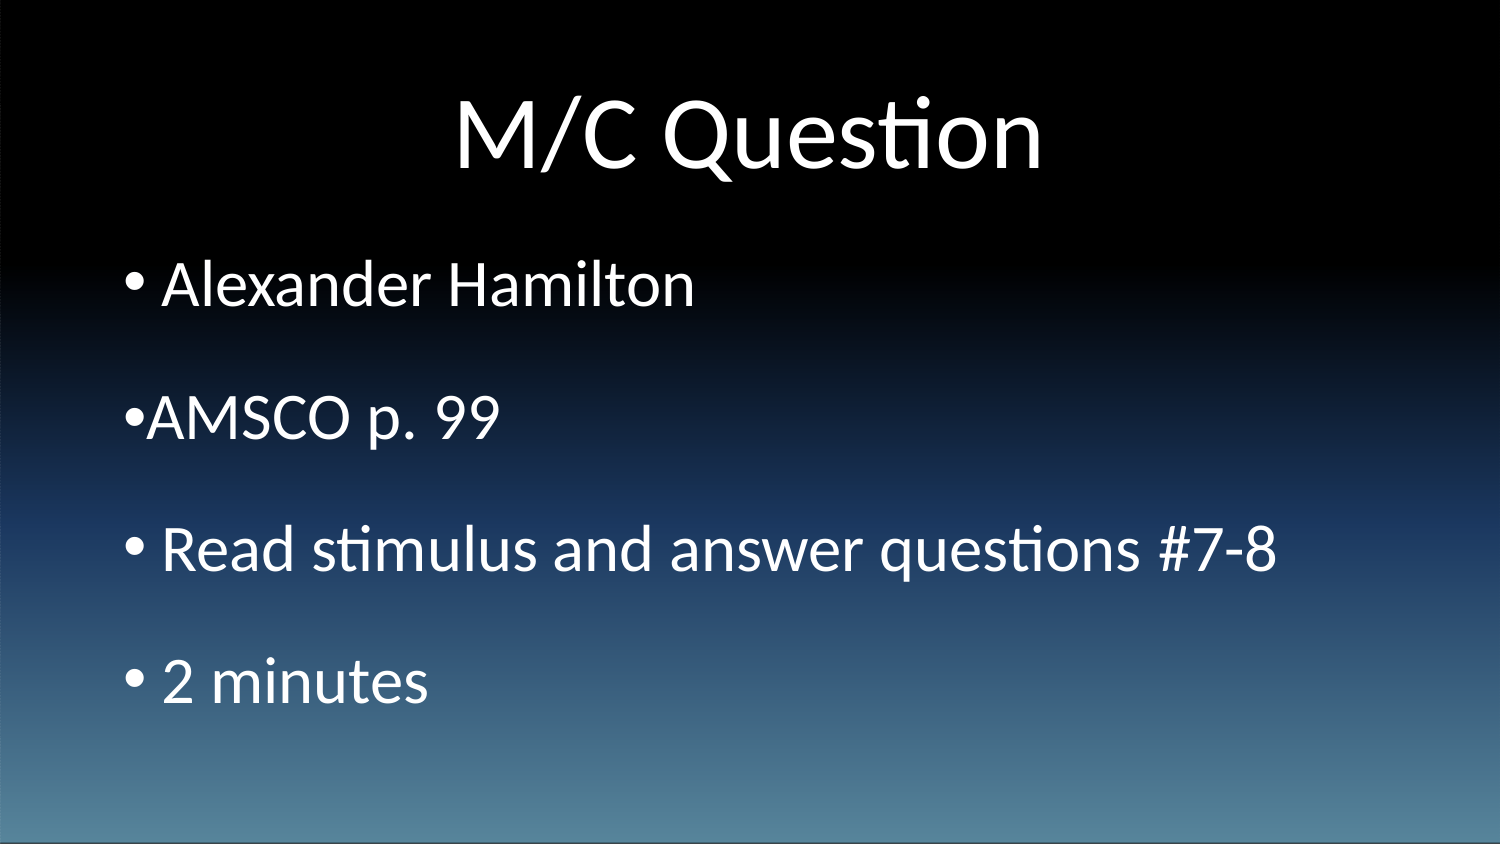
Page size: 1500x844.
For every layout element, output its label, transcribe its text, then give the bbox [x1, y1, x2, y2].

text_box Alexander Hamilton •AMSCO p. 99 Read stimulus and answer questions #7-8 2 minutes [121, 237, 1290, 718]
picture [0, 0, 1500, 844]
title M/C Question [450, 62, 1050, 206]
